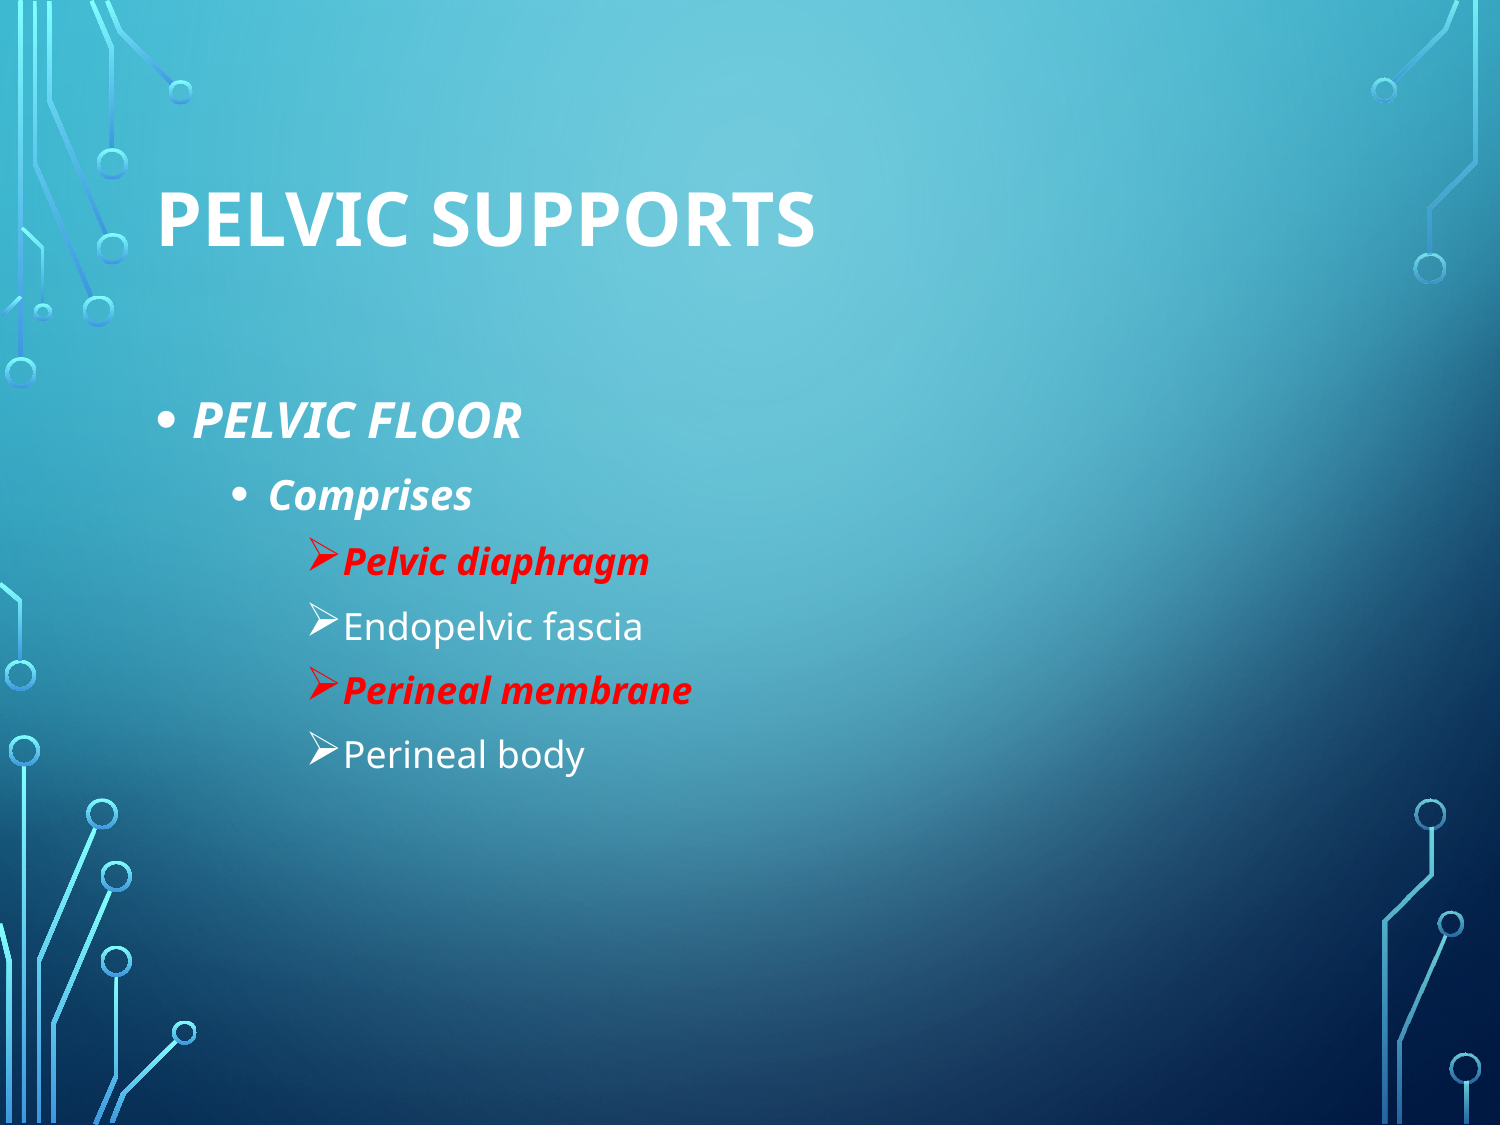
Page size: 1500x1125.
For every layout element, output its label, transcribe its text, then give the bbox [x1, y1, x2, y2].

list PELVIC FLOOR Comprises Pelvic diaphragm Endopelvic fascia Perineal membrane Perineal body [140, 369, 1360, 950]
title PELVIC SUPPORTS [140, 101, 1360, 344]
